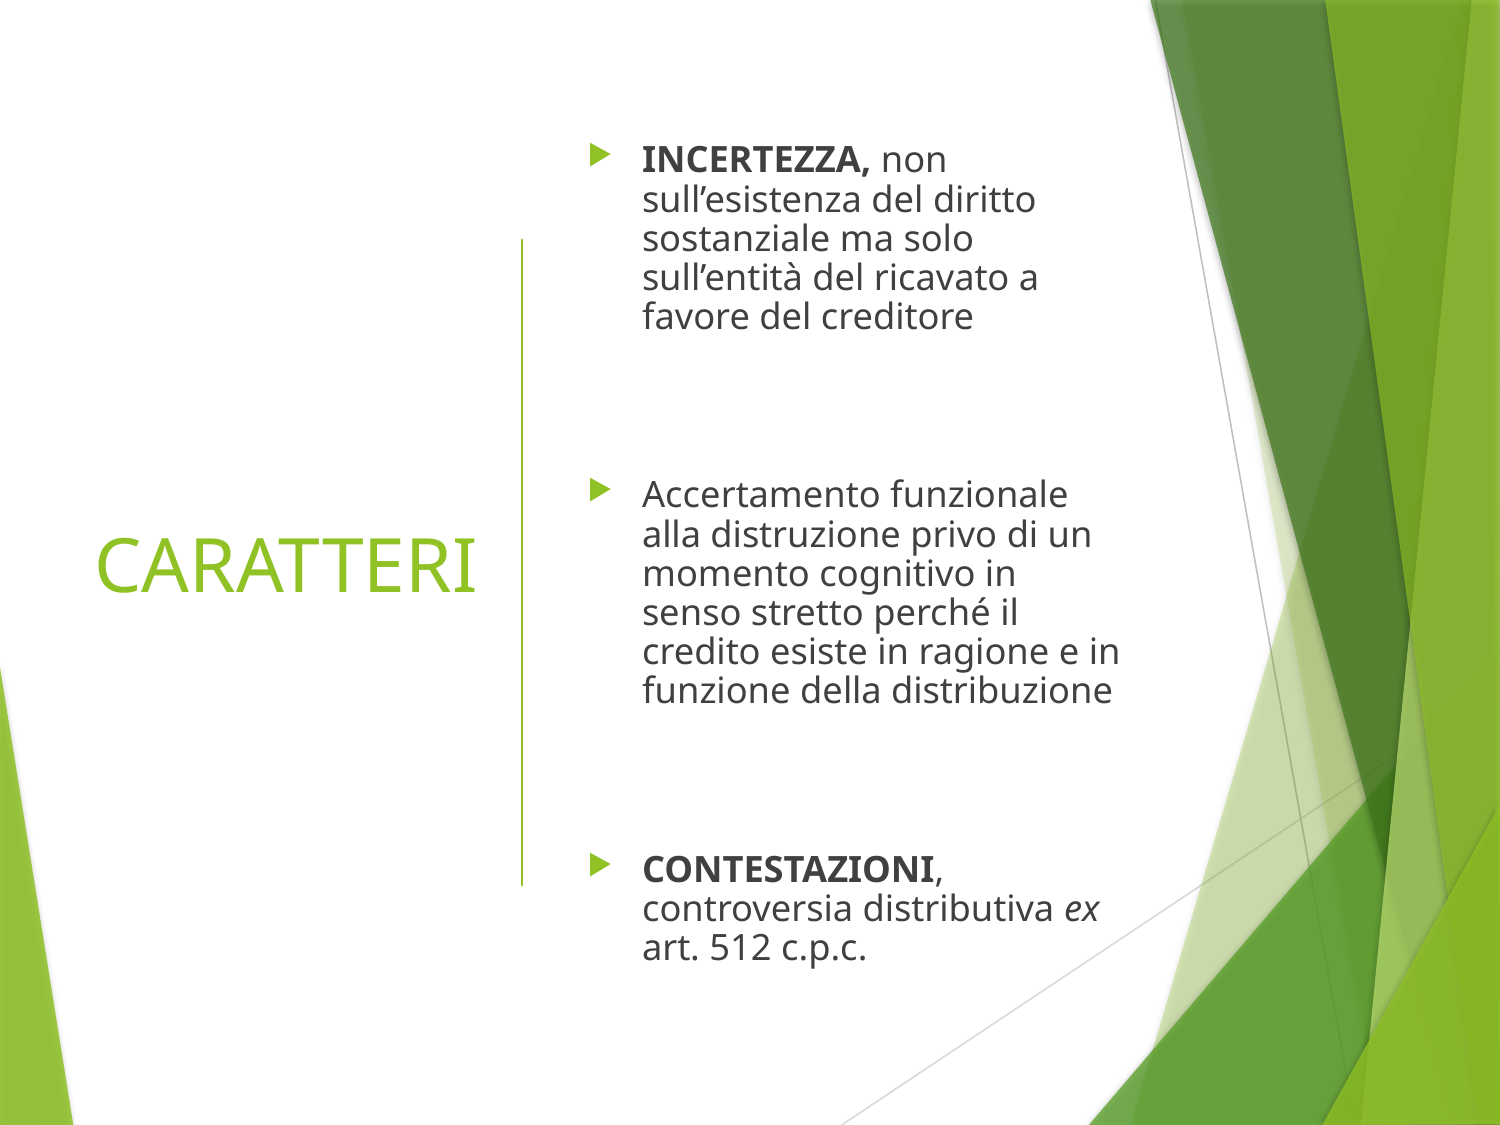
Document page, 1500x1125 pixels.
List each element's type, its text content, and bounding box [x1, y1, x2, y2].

title CARATTERI [79, 133, 494, 991]
list INCERTEZZA, non sull’esistenza del diritto sostanziale ma solo sull’entità del ricavato a favore del creditore Accertamento funzionale alla distruzione privo di un momento cognitivo in senso stretto perché il credito esiste in ragione e in funzione della distribuzione CONTESTAZIONI, controversia distributiva ex art. 512 c.p.c. [572, 133, 1141, 991]
